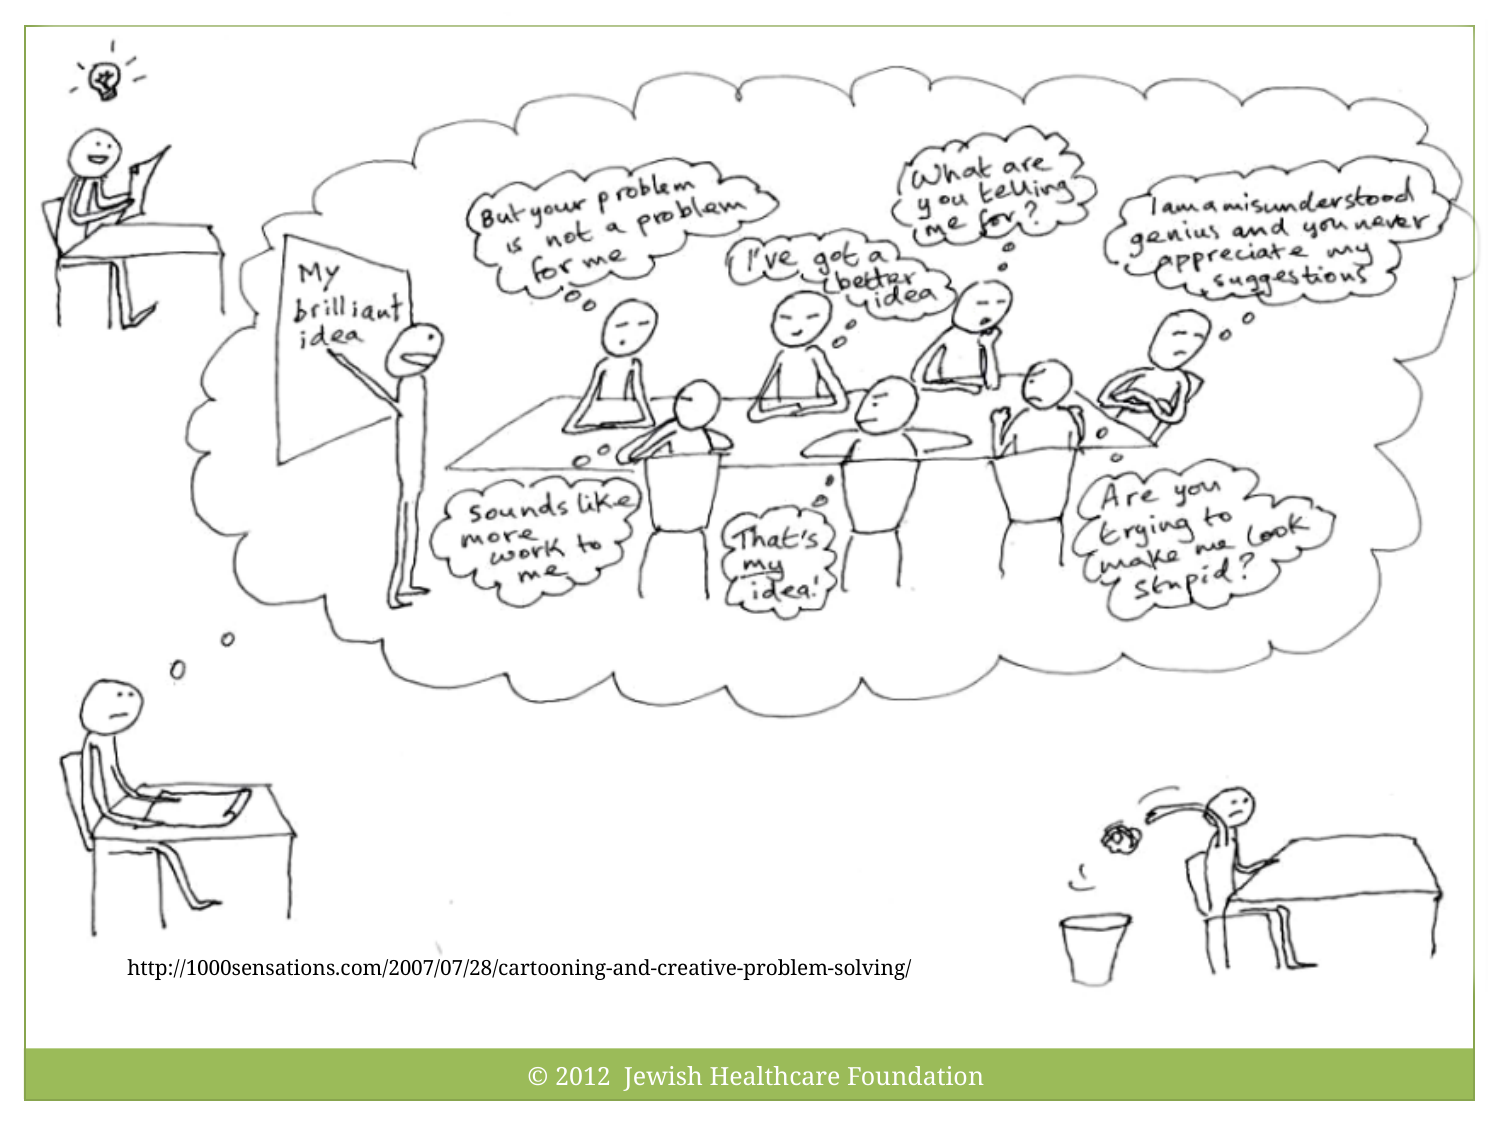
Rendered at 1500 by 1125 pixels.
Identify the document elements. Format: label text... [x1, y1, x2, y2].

picture [24, 12, 1488, 1001]
text_box © 2012 Jewish Healthcare Foundation [462, 1037, 1050, 1098]
